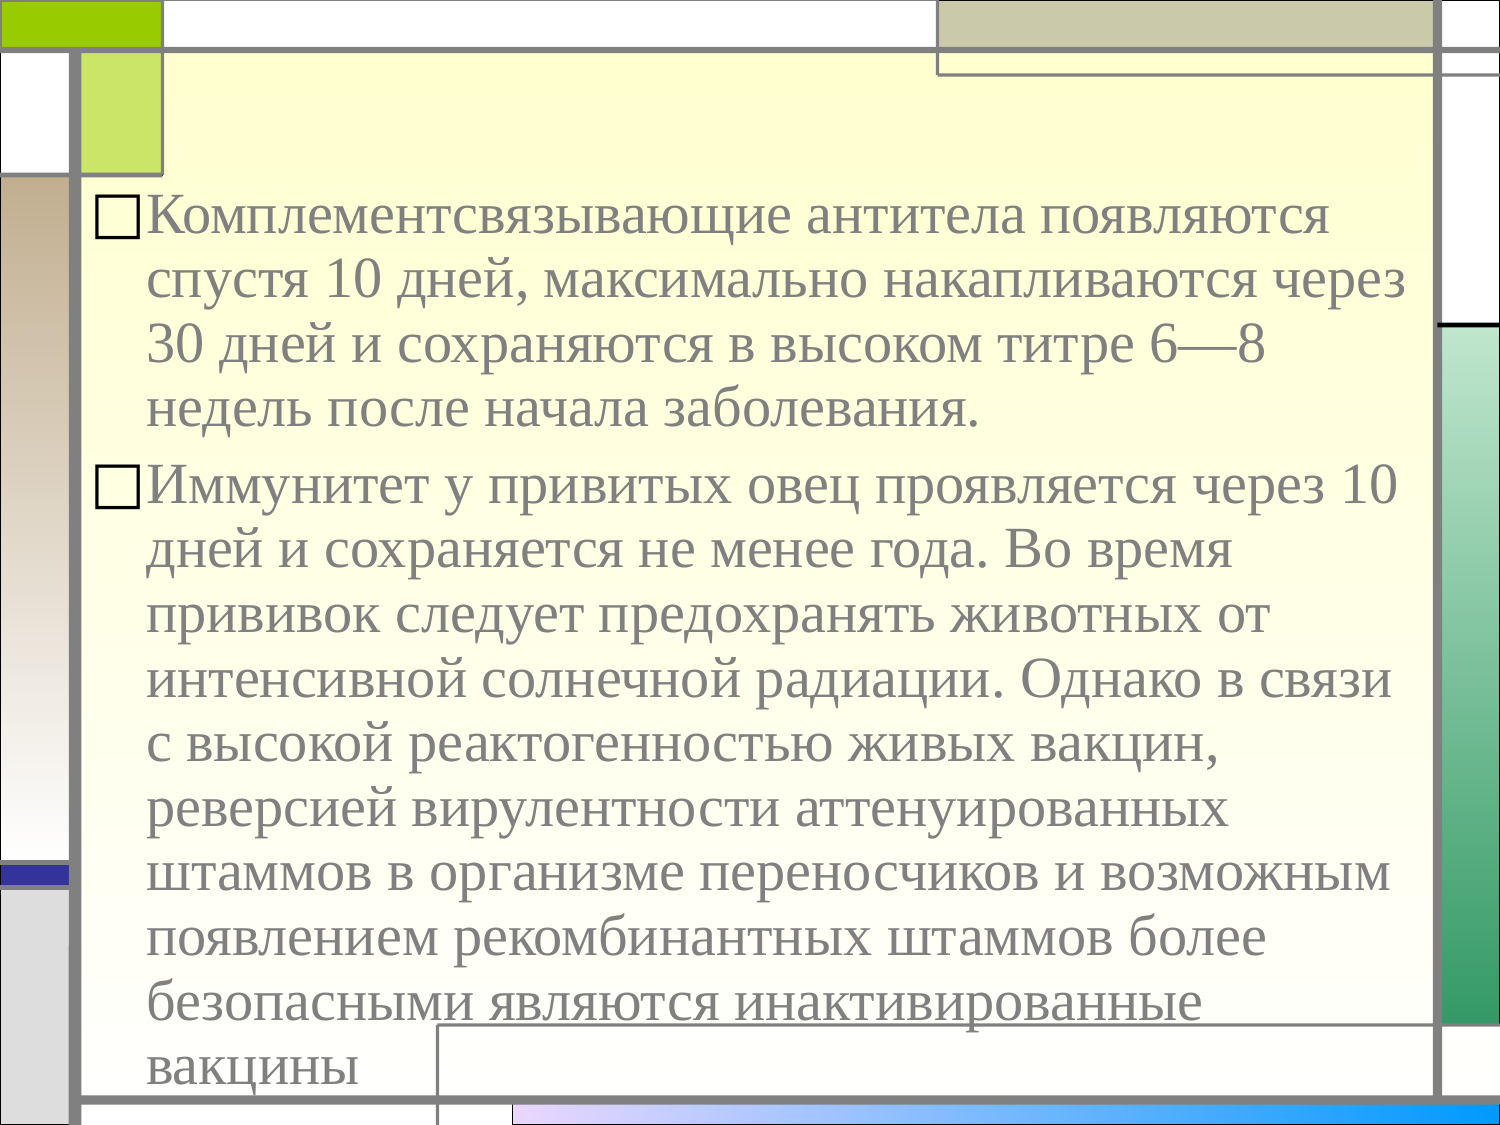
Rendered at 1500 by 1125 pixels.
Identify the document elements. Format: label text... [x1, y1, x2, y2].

list Комплементсвязывающие антитела появляются спустя 10 дней, максимально накапливаются через 30 дней и сохраняются в высоком титре 6—8 недель после начала заболевания. Иммунитет у привитых овец проявляется через 10 дней и сохраняется не менее года. Во время прививок следует предохранять животных от интенсивной солнечной радиации. Однако в связи с высокой реактогенностью живых вакцин, реверсией вирулентности аттенуированных штаммов в организме переносчиков и возможным появлением рекомбинантных штаммов более безопасными являются инактивированные вакцины [75, 172, 1425, 1005]
